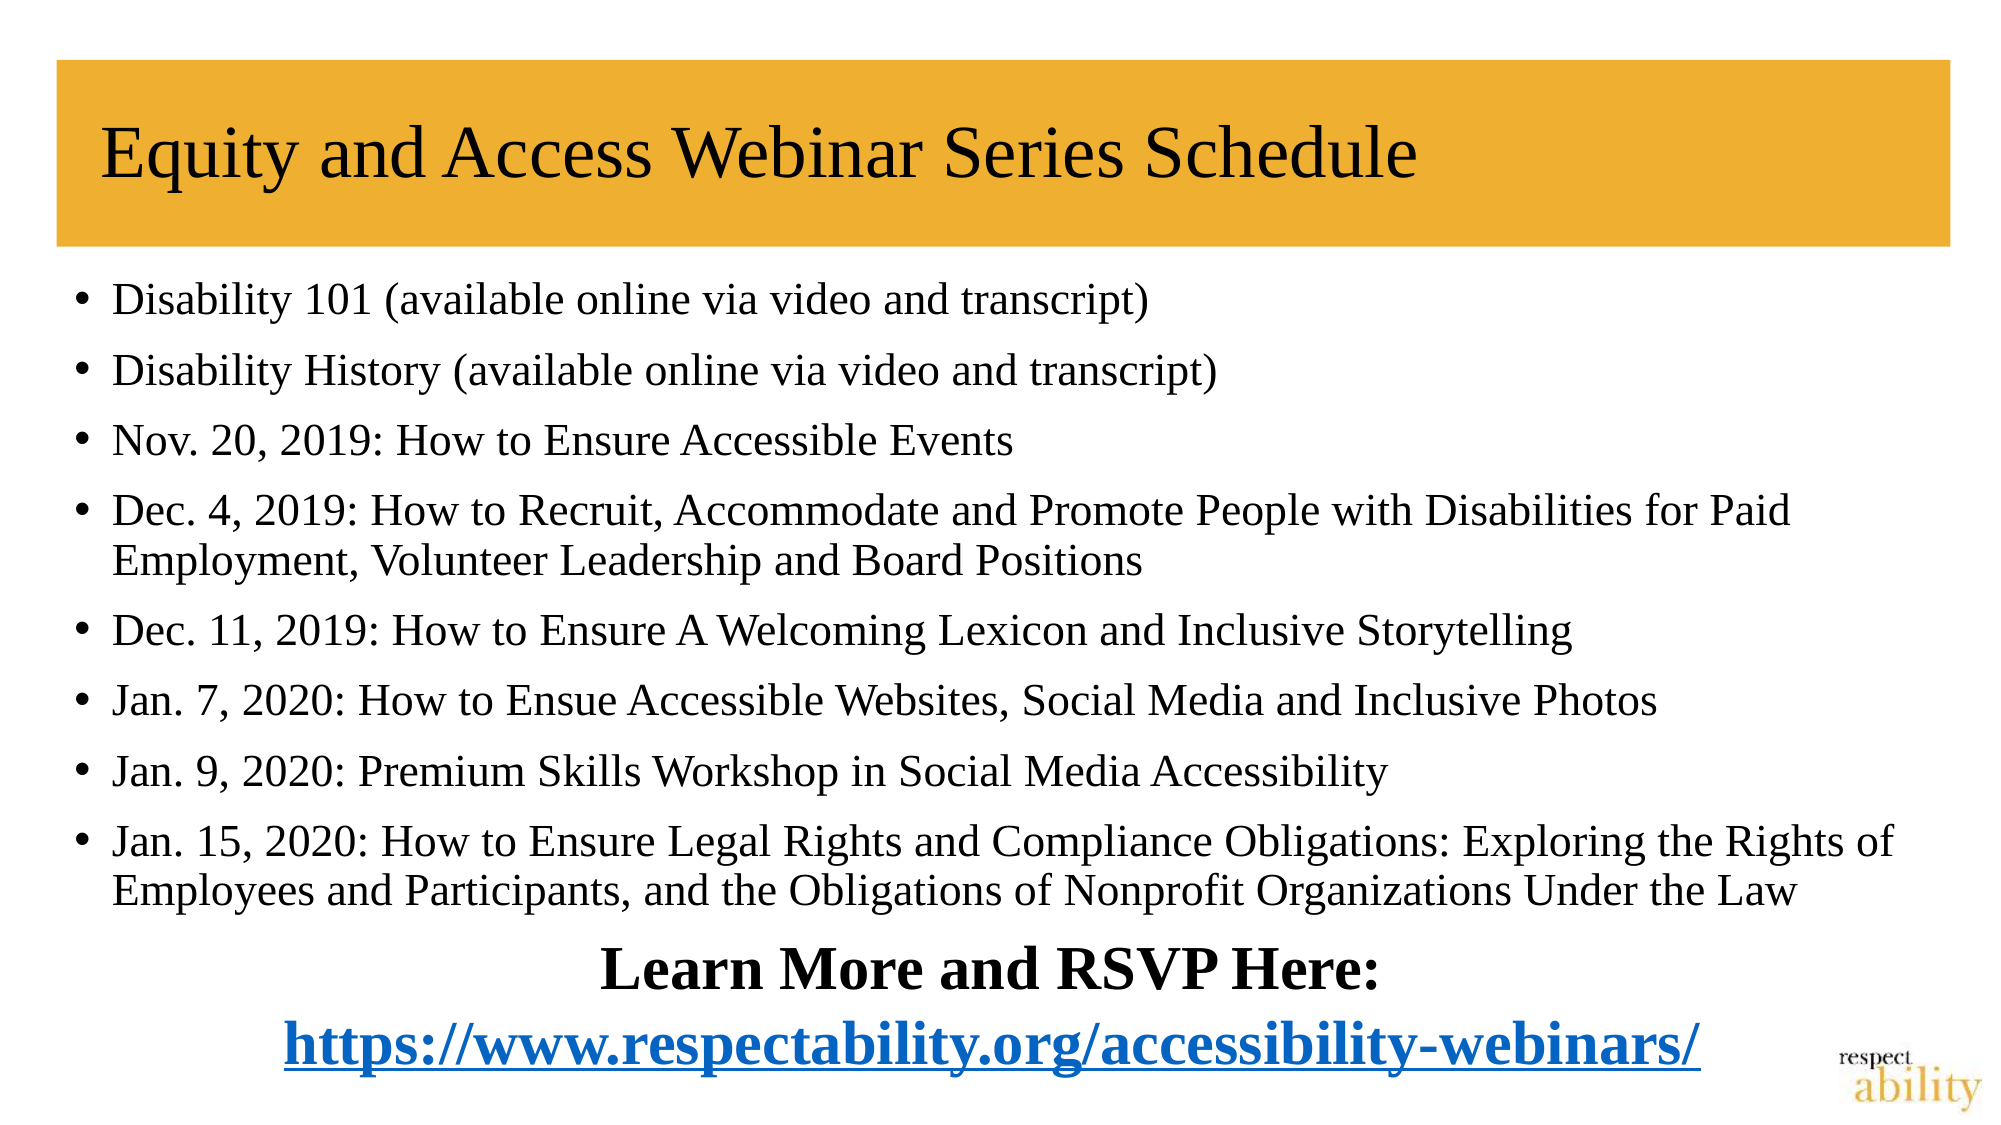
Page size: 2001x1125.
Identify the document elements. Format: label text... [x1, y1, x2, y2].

list Disability 101 (available online via video and transcript) Disability History (available online via video and transcript) Nov. 20, 2019: How to Ensure Accessible Events Dec. 4, 2019: How to Recruit, Accommodate and Promote People with Disabilities for Paid Employment, Volunteer Leadership and Board Positions Dec. 11, 2019: How to Ensure A Welcoming Lexicon and Inclusive Storytelling Jan. 7, 2020: How to Ensue Accessible Websites, Social Media and Inclusive Photos Jan. 9, 2020: Premium Skills Workshop in Social Media Accessibility Jan. 15, 2020: How to Ensure Legal Rights and Compliance Obligations: Exploring the Rights of Employees and Participants, and the Obligations of Nonprofit Organizations Under the Law [59, 268, 1914, 982]
title Equity and Access Webinar Series Schedule [85, 59, 1811, 247]
text_box Learn More and RSVP Here: https://www.respectability.org/accessibility-webinars/ [111, 919, 1889, 1085]
picture [1839, 1042, 1982, 1120]
